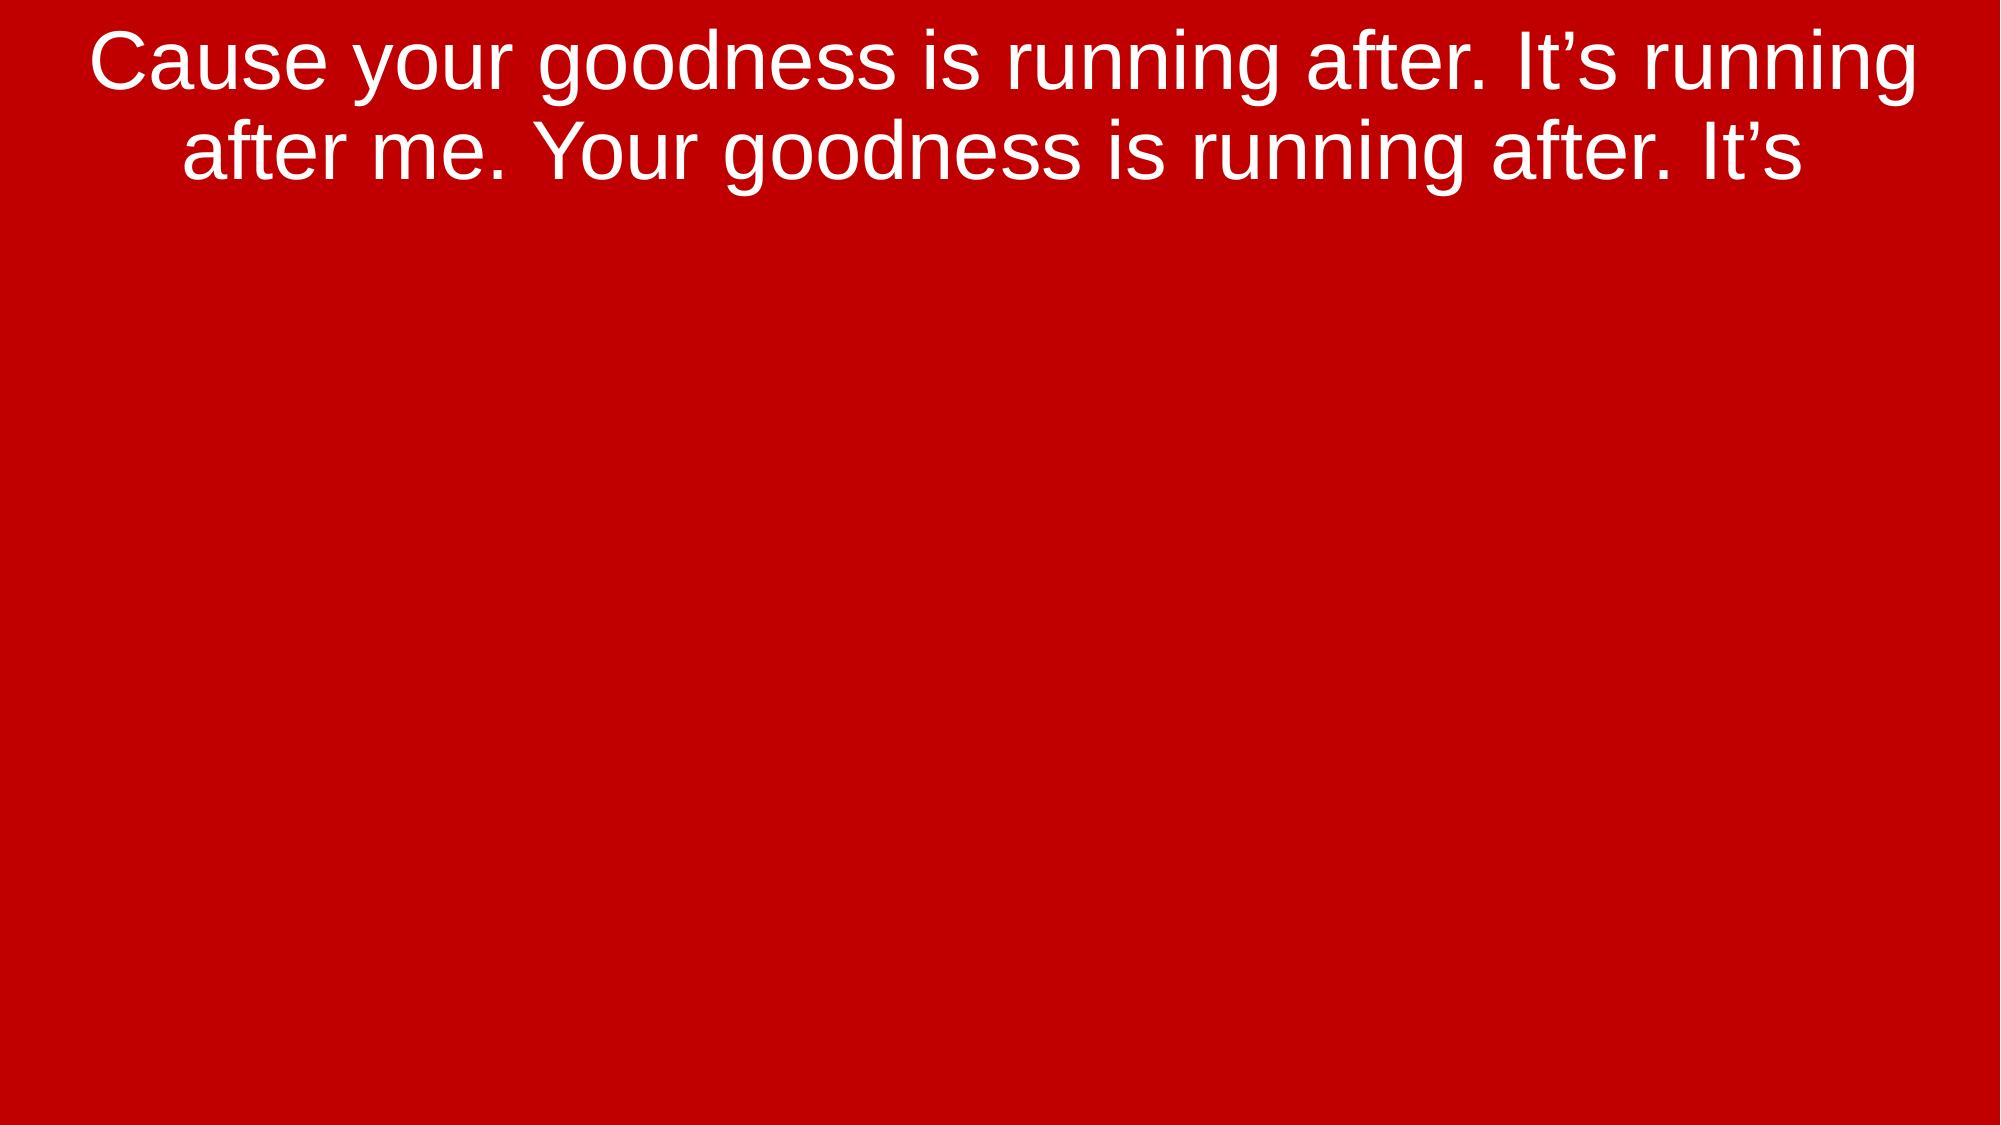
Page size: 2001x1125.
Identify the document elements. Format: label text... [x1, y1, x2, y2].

list Cause your goodness is running after. It’s running after me. Your goodness is running after. It’s [10, 9, 2000, 784]
